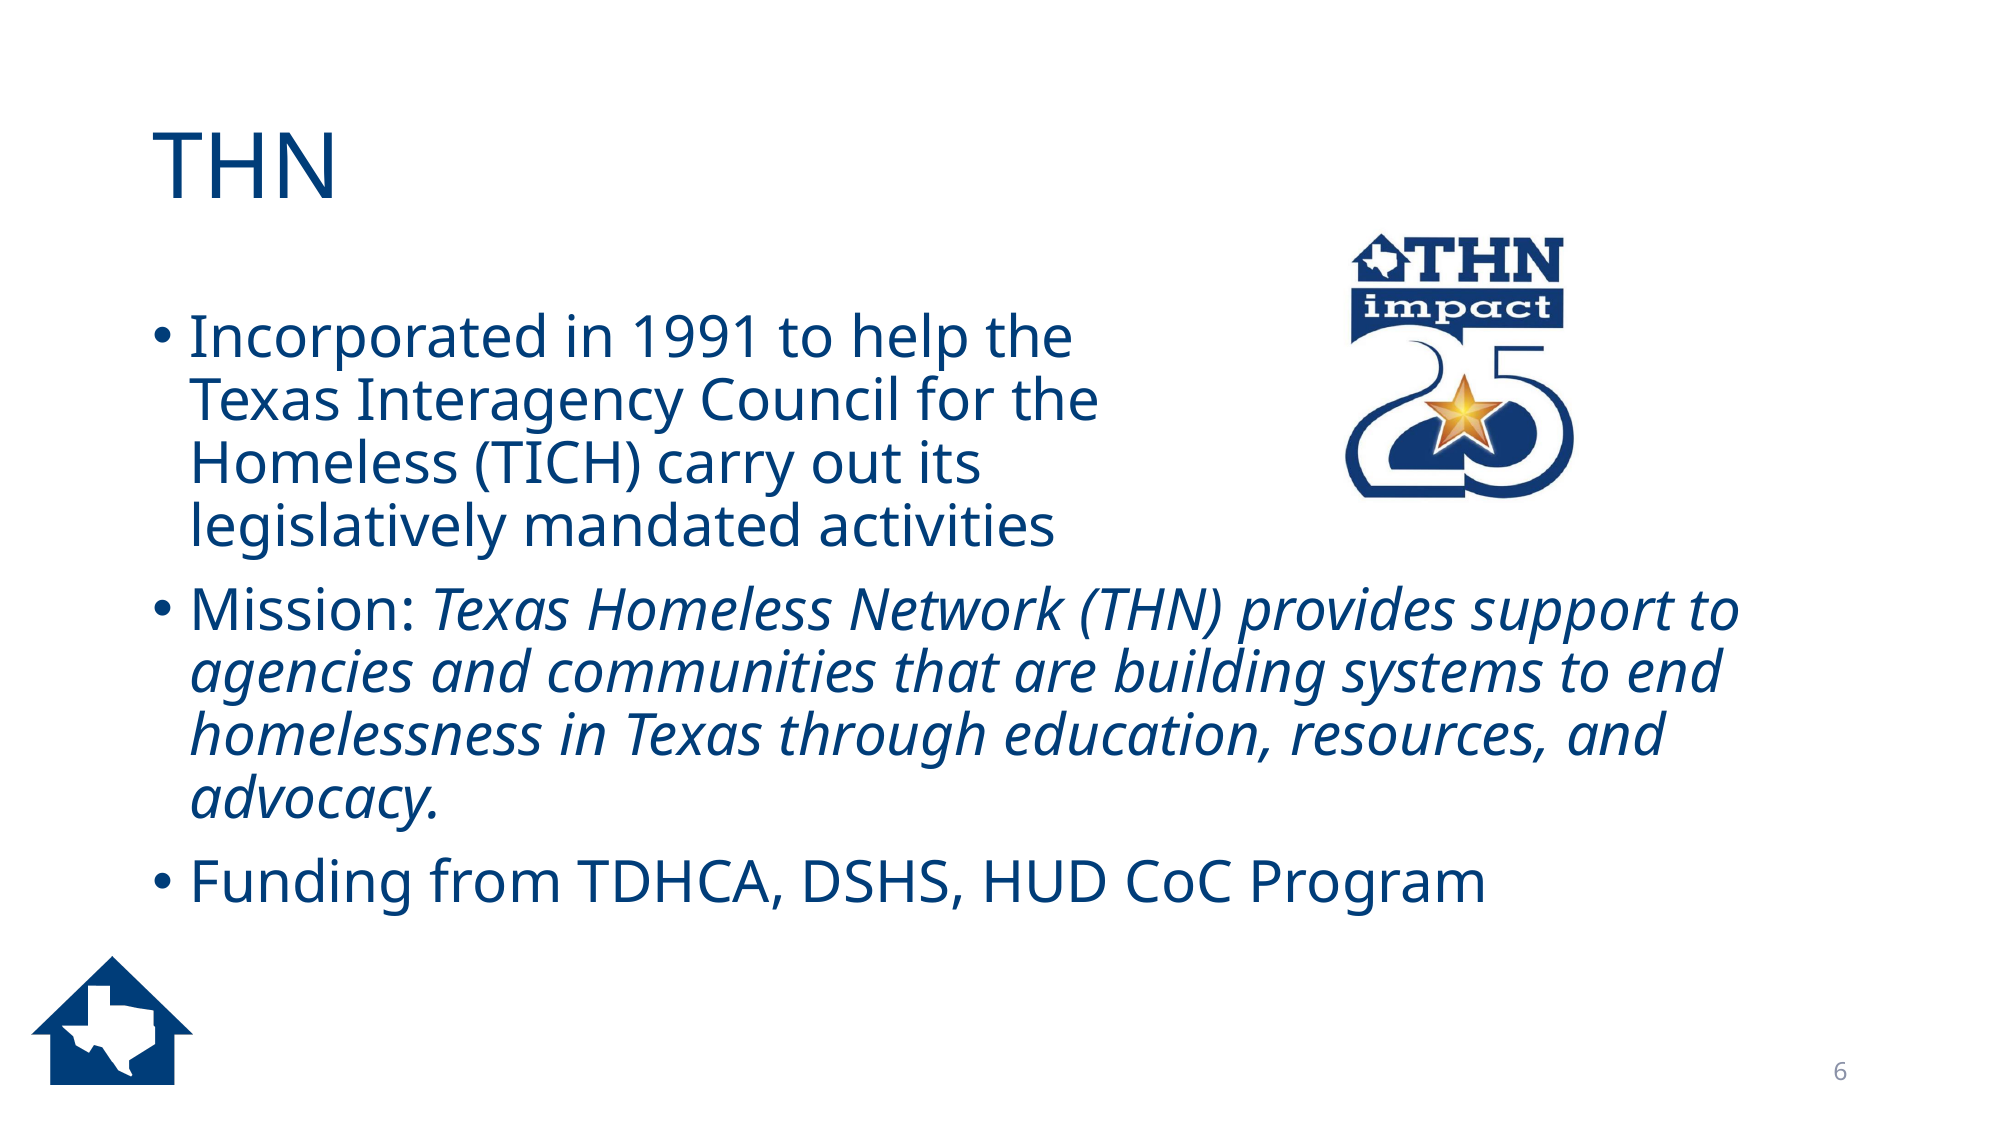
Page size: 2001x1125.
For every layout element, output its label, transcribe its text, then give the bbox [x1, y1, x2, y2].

picture [1332, 222, 1580, 503]
picture [31, 956, 193, 1085]
list Incorporated in 1991 to help the Texas Interagency Council for the Homeless (TICH) carry out its legislatively mandated activities Mission: Texas Homeless Network (THN) provides support to agencies and communities that are building systems to end homelessness in Texas through education, resources, and advocacy. Funding from TDHCA, DSHS, HUD CoC Program [137, 299, 1863, 1014]
slide_number 6 [1412, 1042, 1863, 1103]
title THN [137, 59, 1863, 278]
